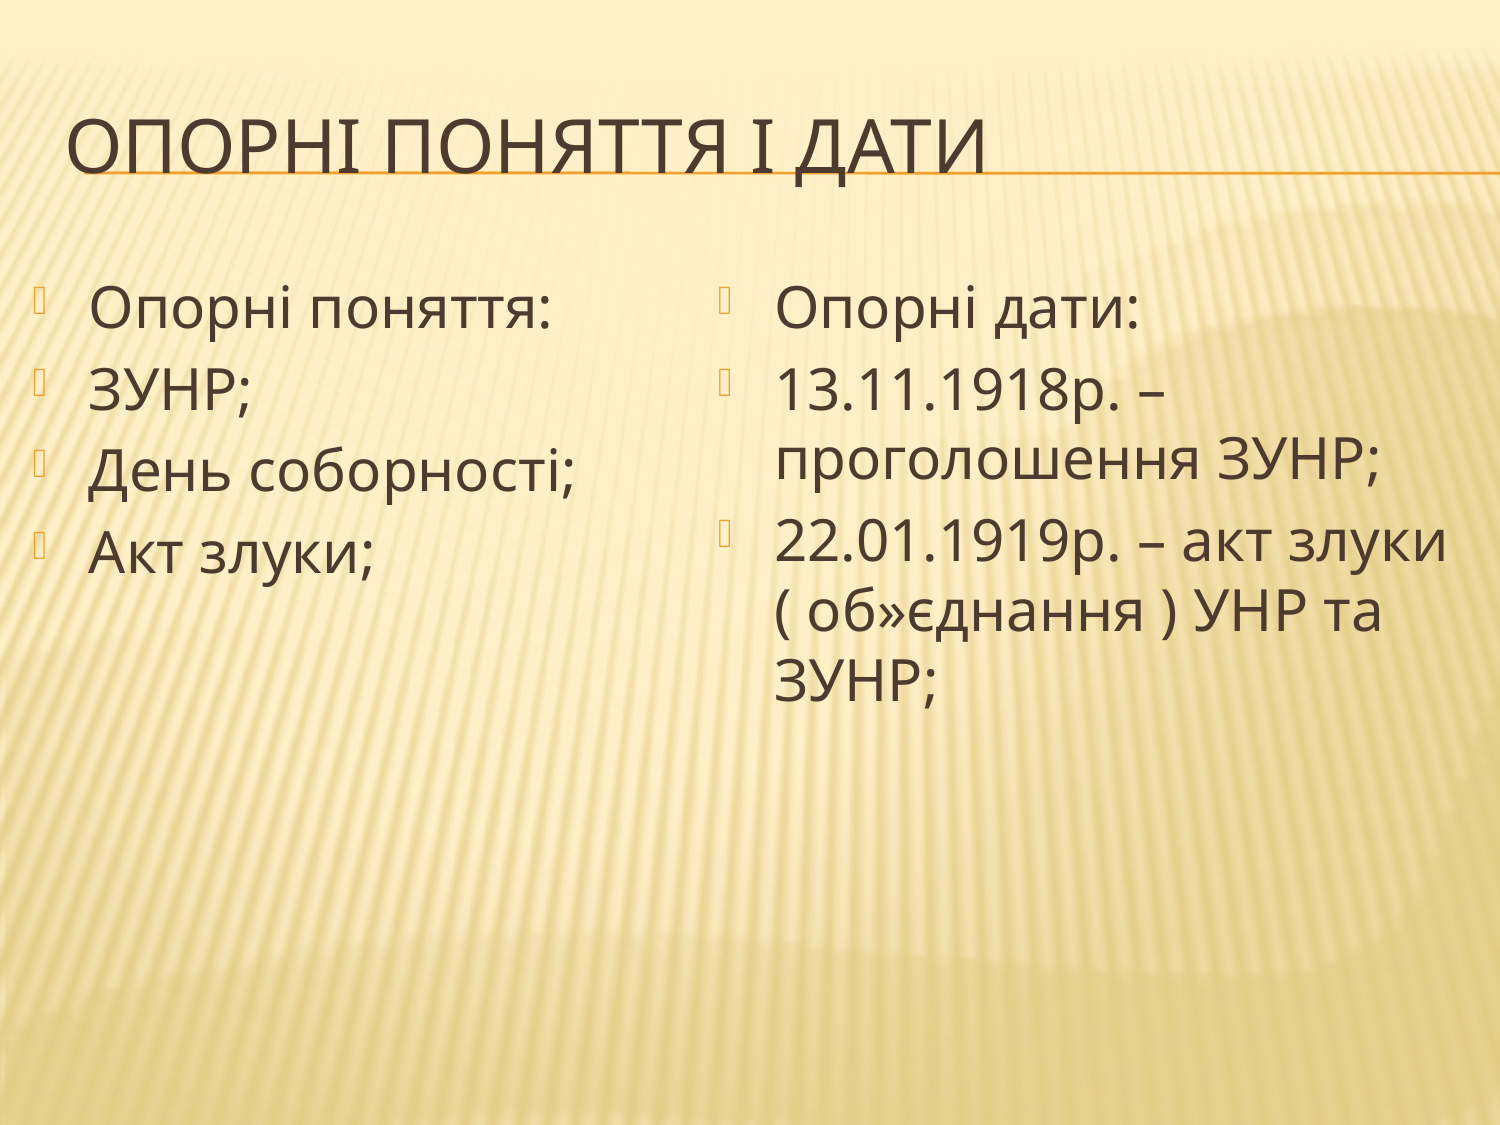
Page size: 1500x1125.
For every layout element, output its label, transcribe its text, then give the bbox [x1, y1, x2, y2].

title Опорні поняття і дати [49, 75, 1475, 213]
list Опорні дати: 13.11.1918р. – проголошення ЗУНР; 22.01.1919р. – акт злуки ( об»єднання ) УНР та ЗУНР; [702, 262, 1476, 1038]
list Опорні поняття: ЗУНР; День соборності; Акт злуки; [17, 262, 702, 1038]
